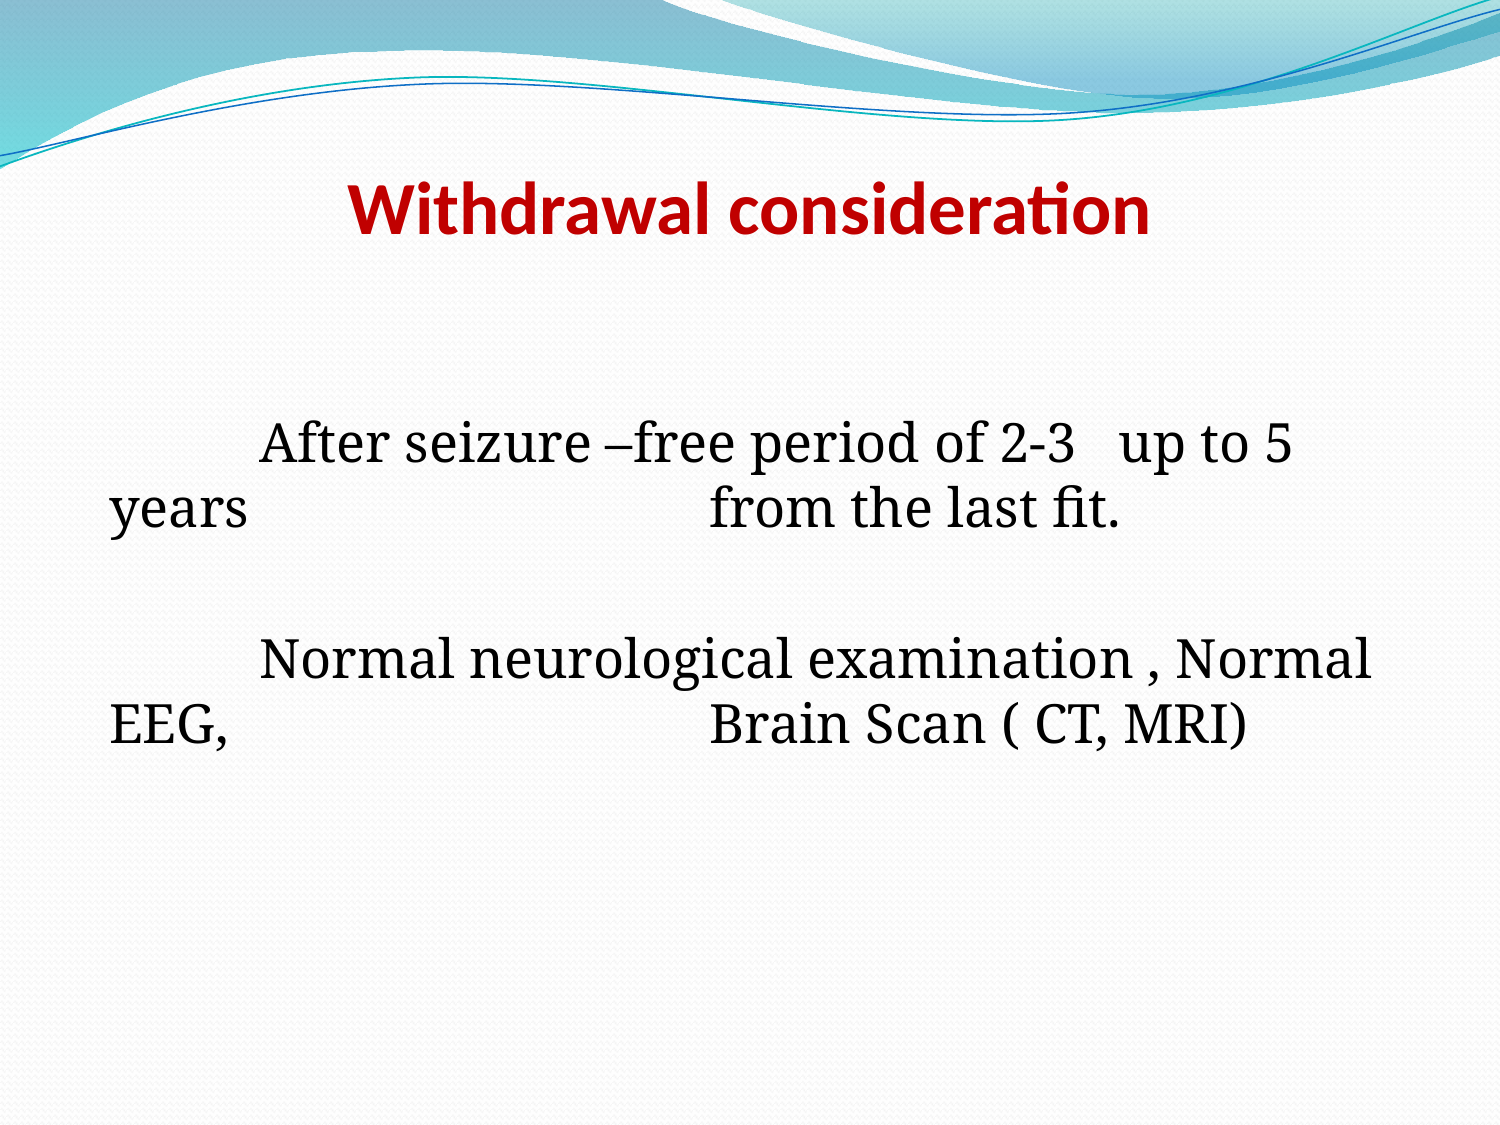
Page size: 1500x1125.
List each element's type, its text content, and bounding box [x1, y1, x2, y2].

title Withdrawal consideration [74, 62, 1426, 251]
list After seizure –free period of 2-3 up to 5 years from the last fit. Normal neurological examination , Normal EEG, Brain Scan ( CT, MRI) [49, 324, 1445, 1001]
